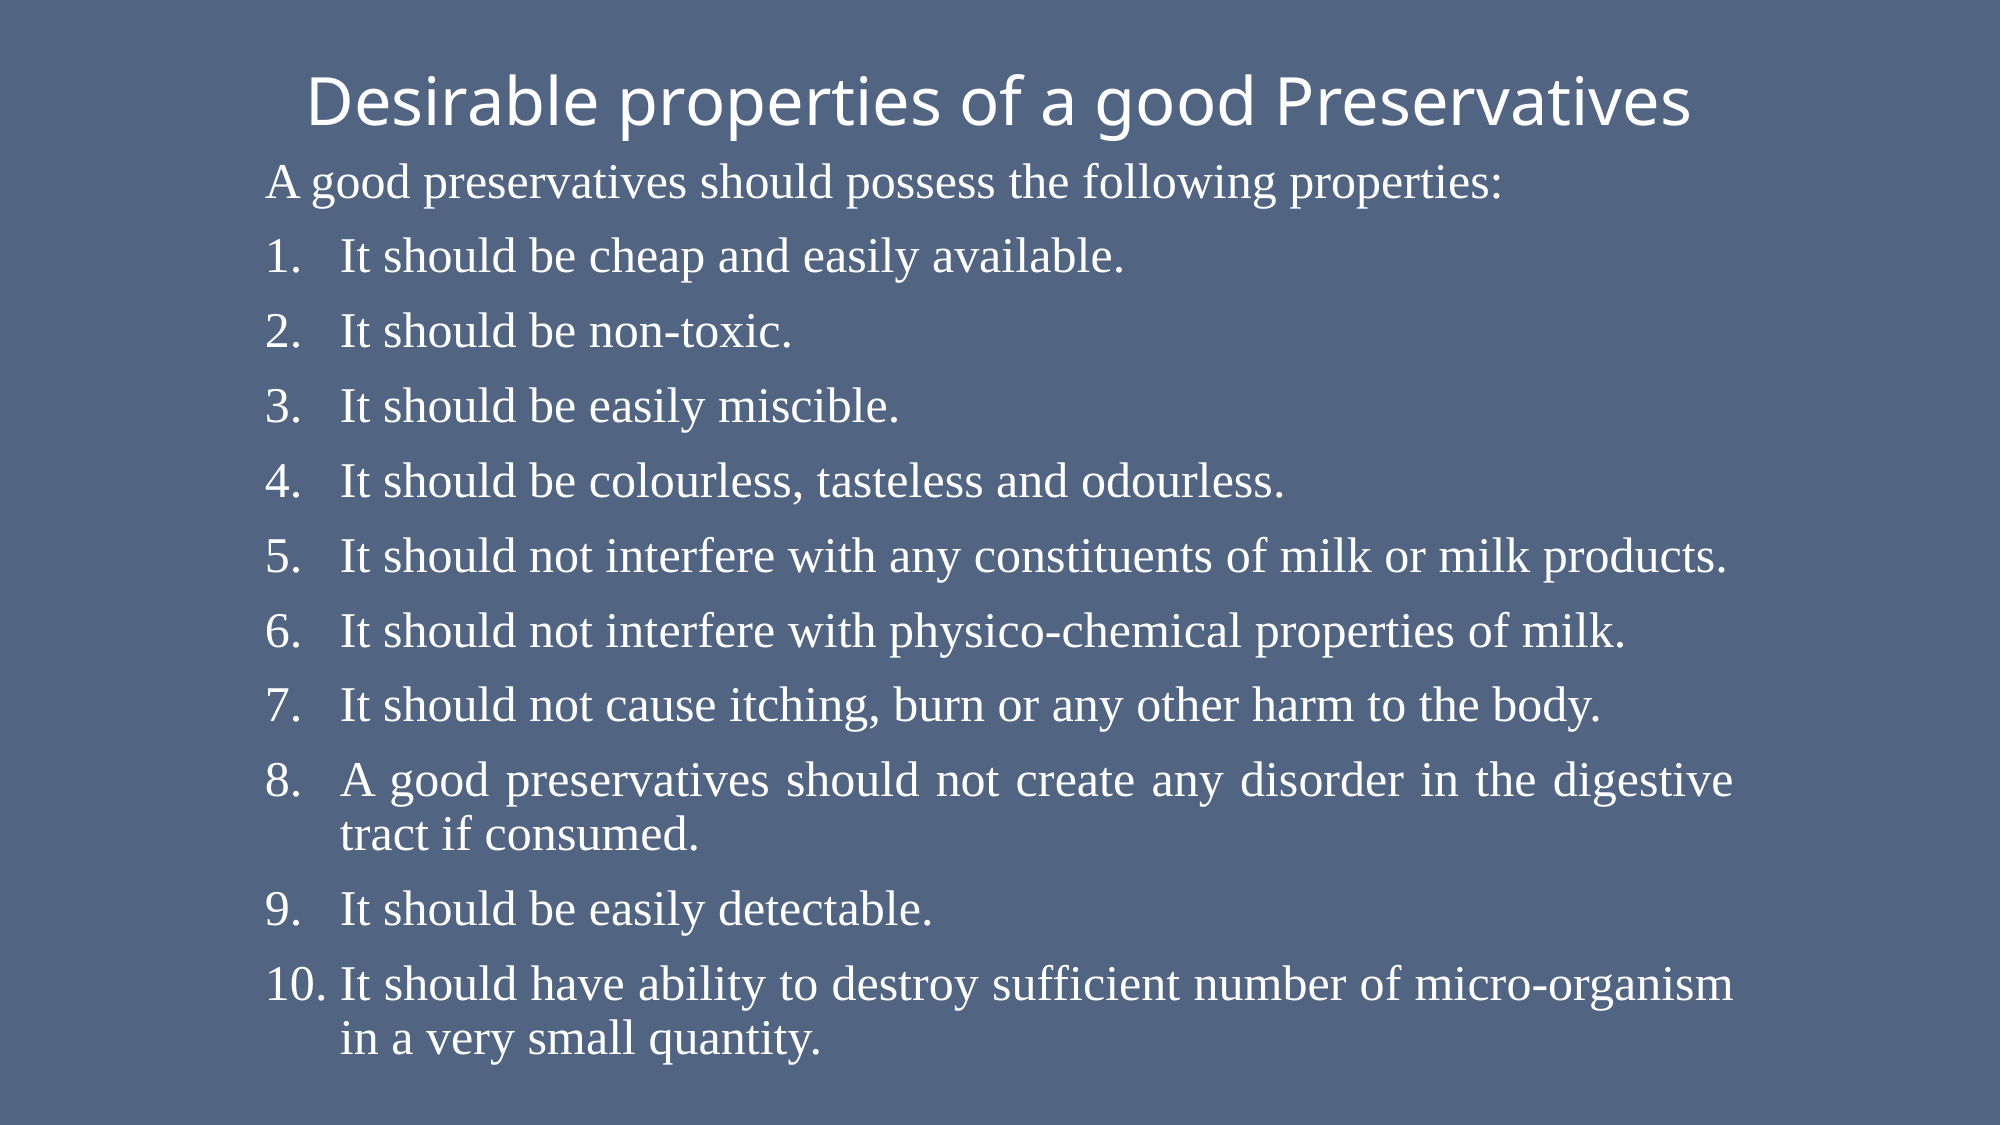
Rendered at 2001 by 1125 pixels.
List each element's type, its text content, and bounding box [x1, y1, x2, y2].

subtitle A good preservatives should possess the following properties: It should be cheap and easily available. It should be non-toxic. It should be easily miscible. It should be colourless, tasteless and odourless. It should not interfere with any constituents of milk or milk products. It should not interfere with physico-chemical properties of milk. It should not cause itching, burn or any other harm to the body. A good preservatives should not create any disorder in the digestive tract if consumed. It should be easily detectable. It should have ability to destroy sufficient number of micro-organism in a very small quantity. [249, 147, 1750, 1125]
title Desirable properties of a good Preservatives [249, 0, 1750, 147]
